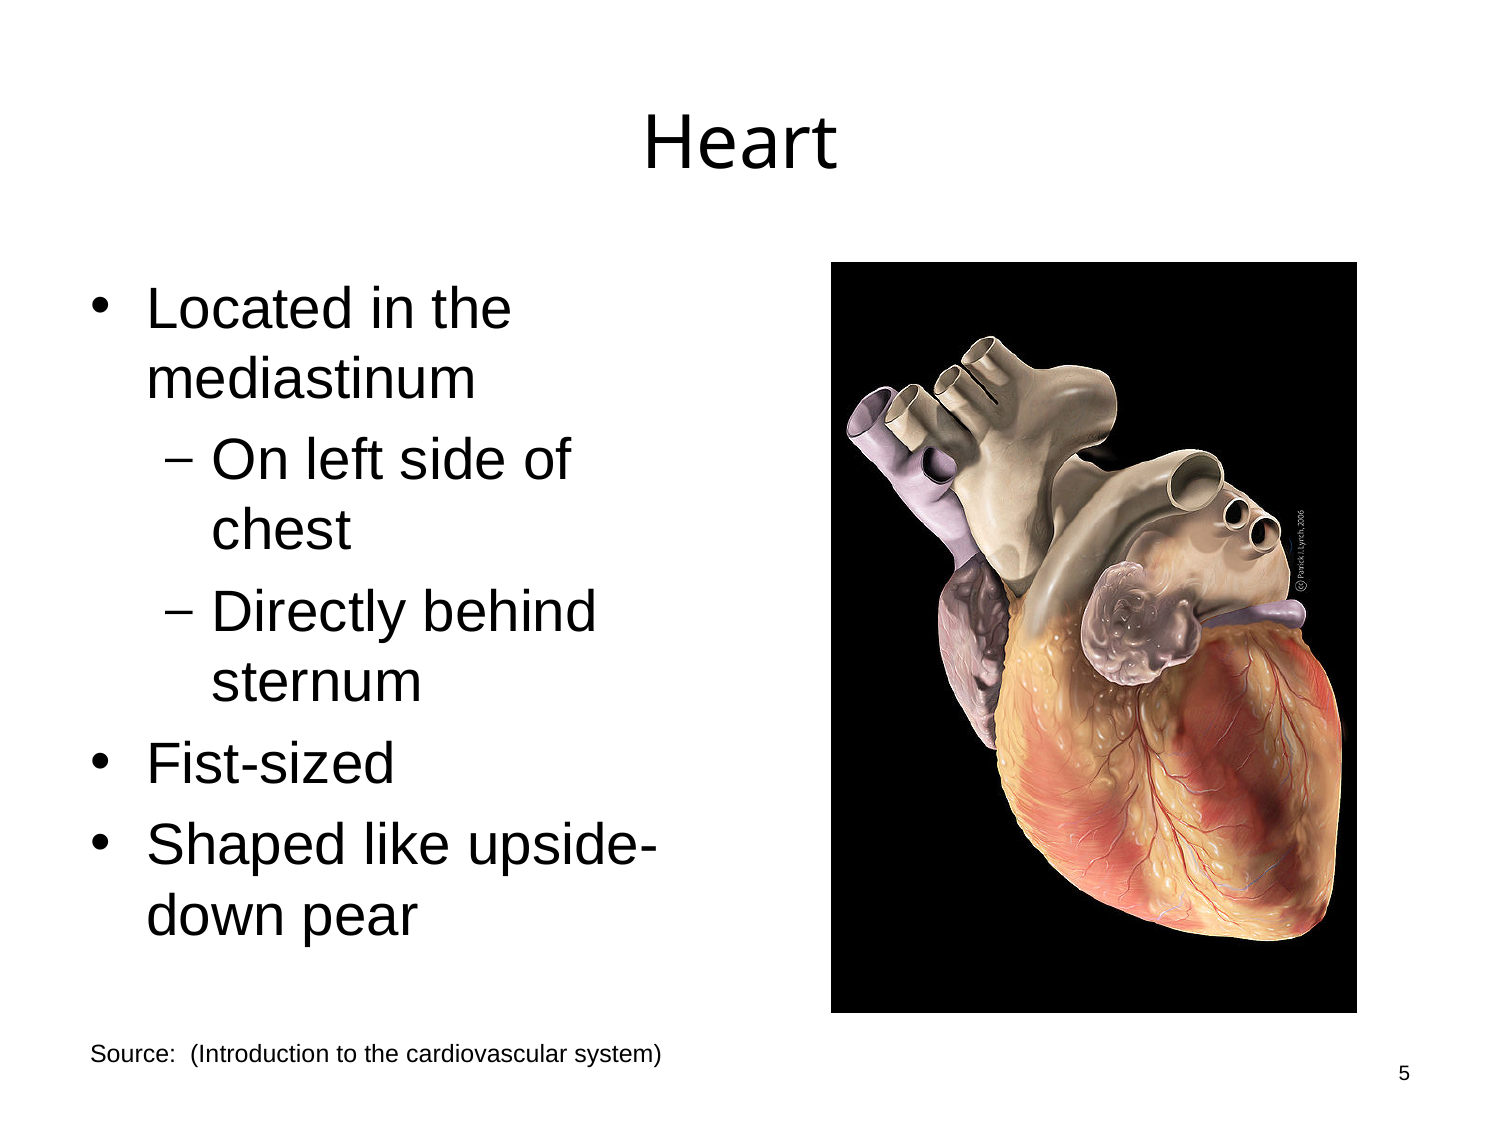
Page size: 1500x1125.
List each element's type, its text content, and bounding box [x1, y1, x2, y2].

list Located in the mediastinum On left side of chest Directly behind sternum Fist-sized Shaped like upside-down pear [75, 262, 738, 1013]
title Heart [75, 45, 1425, 233]
list Source: (Introduction to the cardiovascular system) [75, 1029, 725, 1118]
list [831, 262, 1357, 1013]
slide_number 5 [1341, 1027, 1425, 1118]
